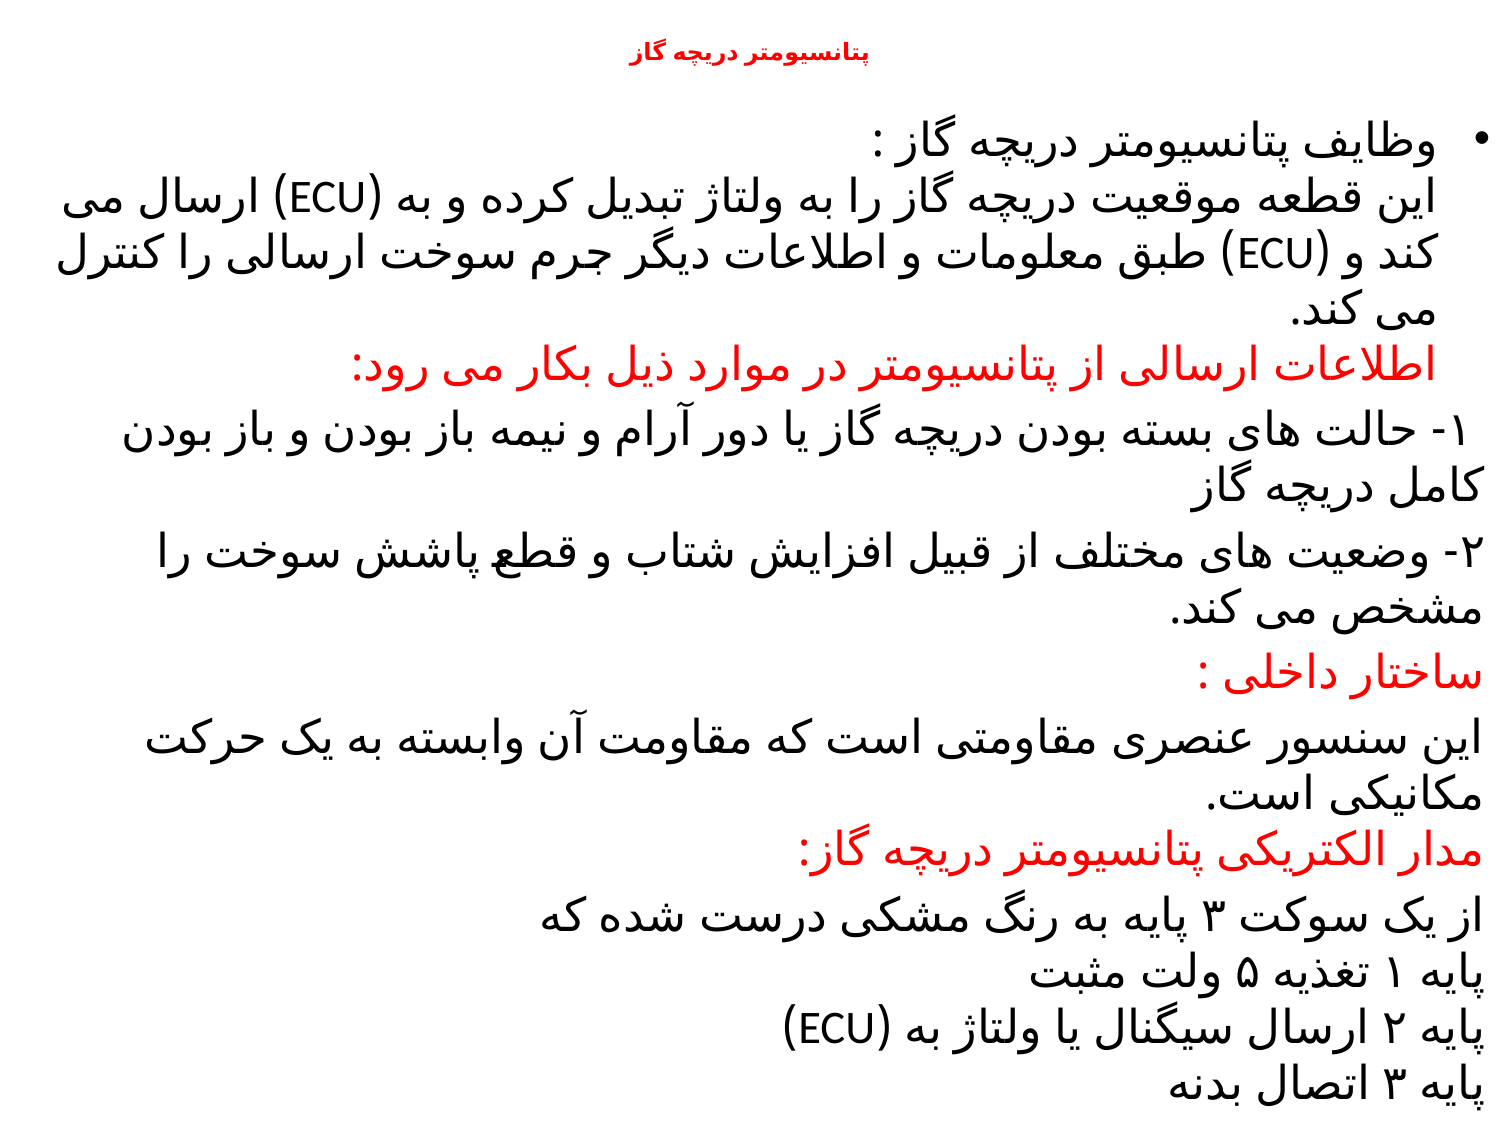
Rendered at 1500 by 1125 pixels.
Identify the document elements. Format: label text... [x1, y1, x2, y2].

list وظایف پتانسیومتر دریچه گاز : این قطعه موقعیت دریچه گاز را به ولتاژ تبدیل کرده و به (ECU) ارسال می کند و (ECU) طبق معلومات و اطلاعات دیگر جرم سوخت ارسالی را کنترل می کند. اطلاعات ارسالی از پتانسیومتر در موارد ذیل بکار می رود: ۱- حالت های بسته بودن دریچه گاز یا دور آرام و نیمه باز بودن و باز بودن کامل دریچه گاز ۲- وضعیت های مختلف از قبیل افزایش شتاب و قطع پاشش سوخت را مشخص می کند. ساختار داخلی : این سنسور عنصری مقاومتی است که مقاومت آن وابسته به یک حرکت مکانیکی است. مدار الکتریکی پتانسیومتر دریچه گاز: از یک سوکت ۳ پایه به رنگ مشکی درست شده که پایه ۱ تغذیه ۵ ولت مثبت پایه ۲ ارسال سیگنال یا ولتاژ به (ECU) پایه ۳ اتصال بدنه [0, 101, 1500, 1125]
title پتانسیومتر دریچه گاز [0, 0, 1500, 101]
